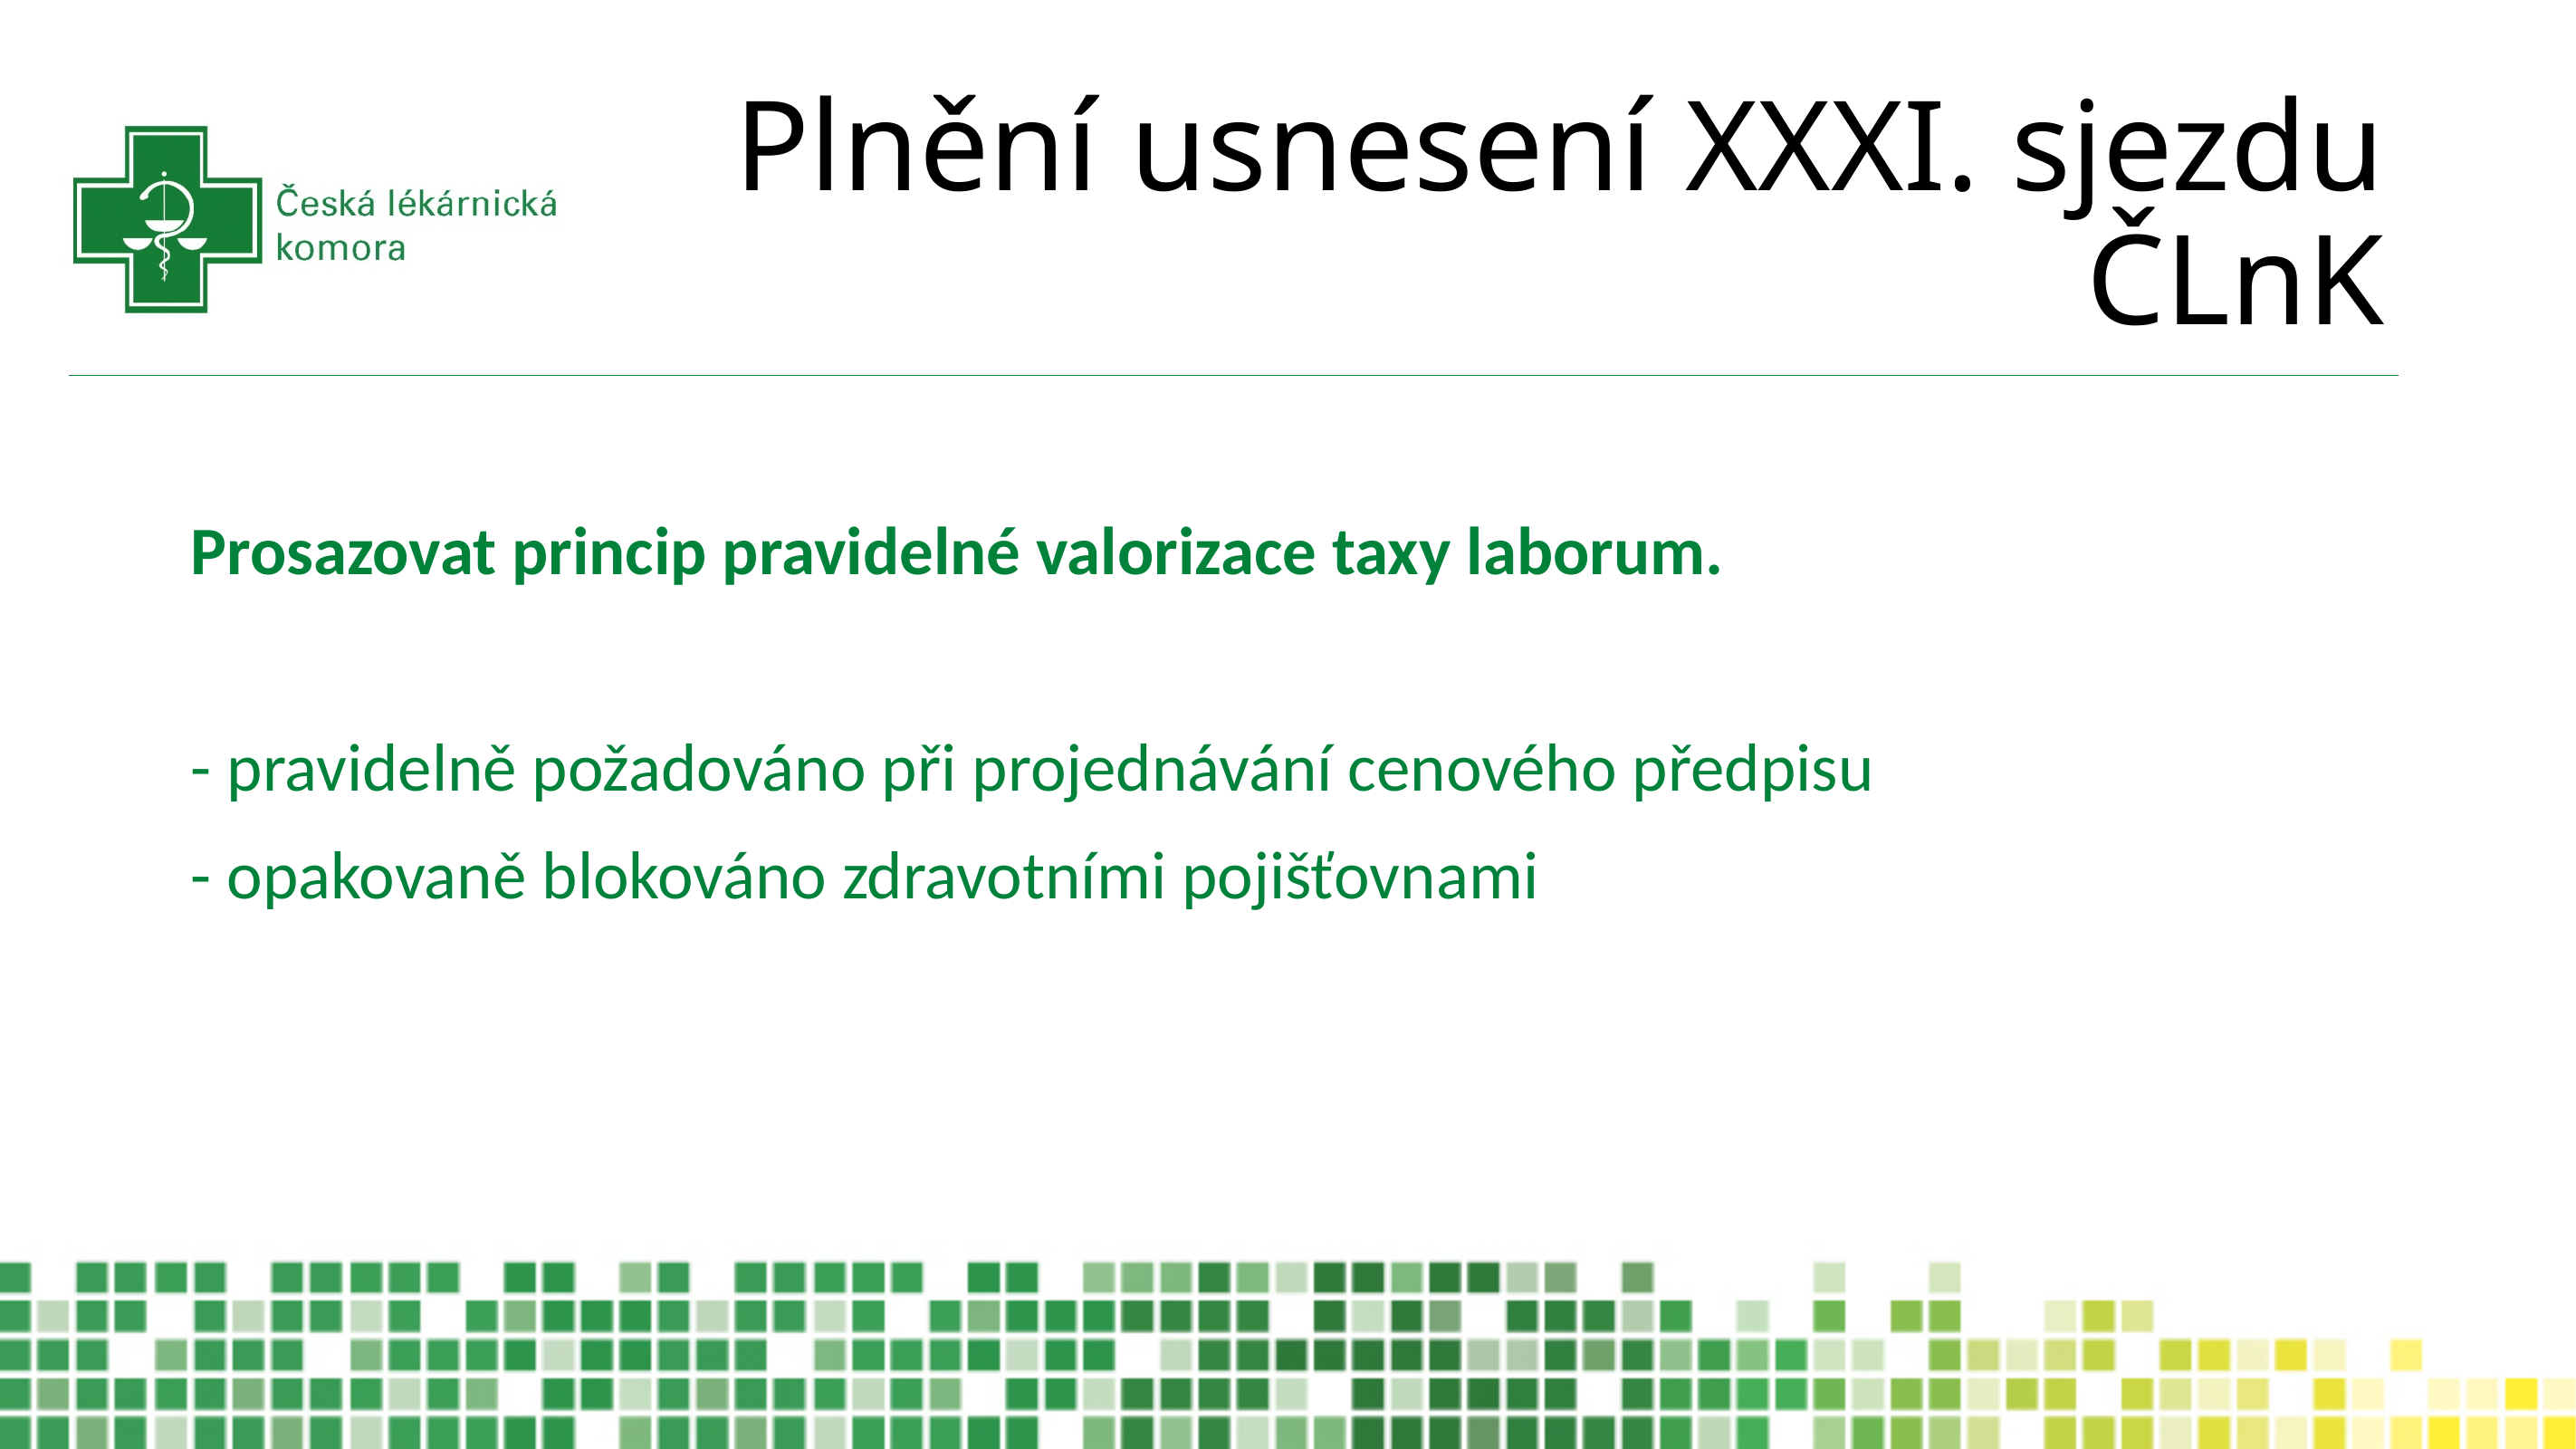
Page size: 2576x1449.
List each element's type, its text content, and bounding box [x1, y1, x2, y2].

title Plnění usnesení XXXI. sjezdu ČLnK [595, 77, 2399, 358]
list Prosazovat princip pravidelné valorizace taxy laborum. - pravidelně požadováno při projednávání cenového předpisu - opakovaně blokováno zdravotními pojišťovnami [177, 390, 2399, 1195]
picture [0, 0, 2576, 1449]
